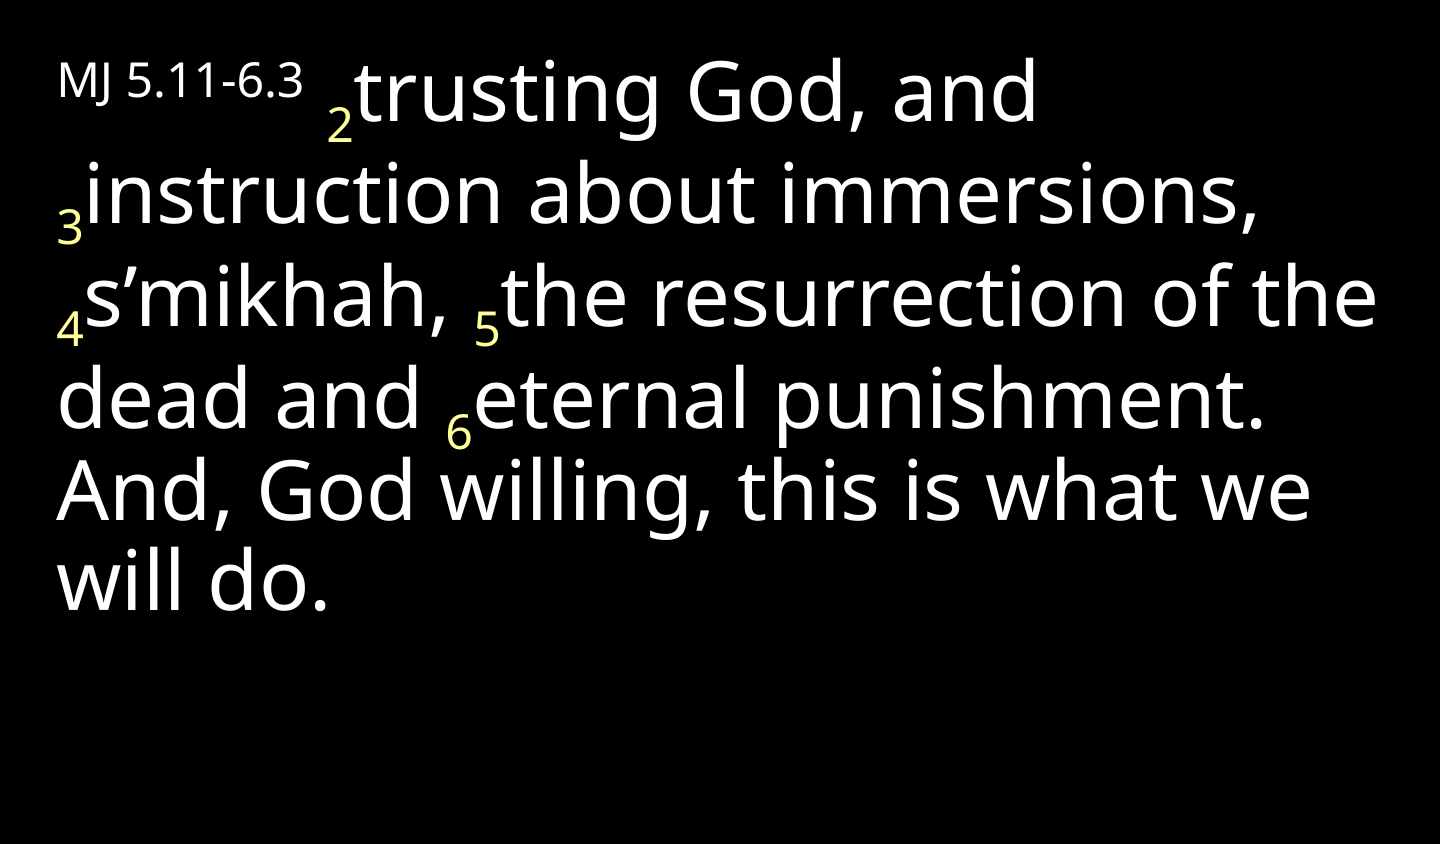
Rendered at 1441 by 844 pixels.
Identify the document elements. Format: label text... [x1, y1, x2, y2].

list MJ 5.11-6.3 2trusting God, and 3instruction about immersions, 4s’mikhah, 5the resurrection of the dead and 6eternal punishment. And, God willing, this is what we will do. [45, 34, 1396, 844]
